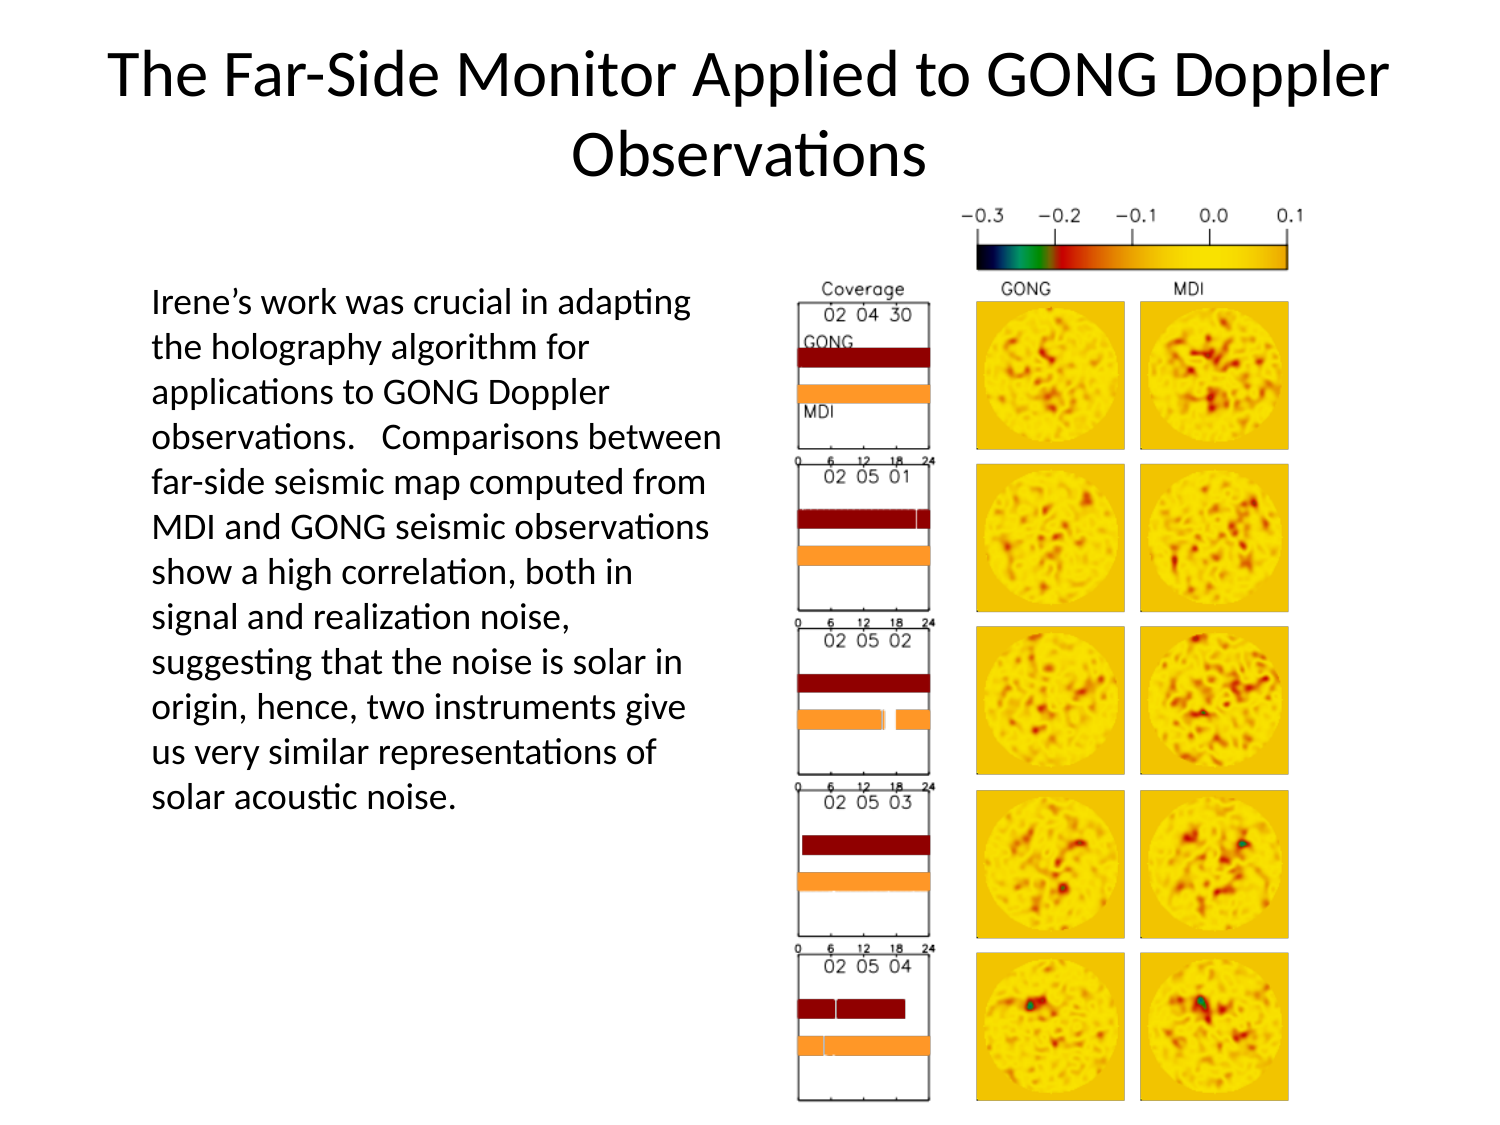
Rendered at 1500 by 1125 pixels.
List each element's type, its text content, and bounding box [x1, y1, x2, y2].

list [504, 202, 1500, 1107]
title The Far-Side Monitor Applied to GONG Doppler Observations [75, 15, 1425, 204]
text_box Irene’s work was crucial in adapting the holography algorithm for applications to GONG Doppler observations. Comparisons between far-side seismic map computed from MDI and GONG seismic observations show a high correlation, both in signal and realization noise, suggesting that the noise is solar in origin, hence, two instruments give us very similar representations of solar acoustic noise. [136, 269, 498, 824]
